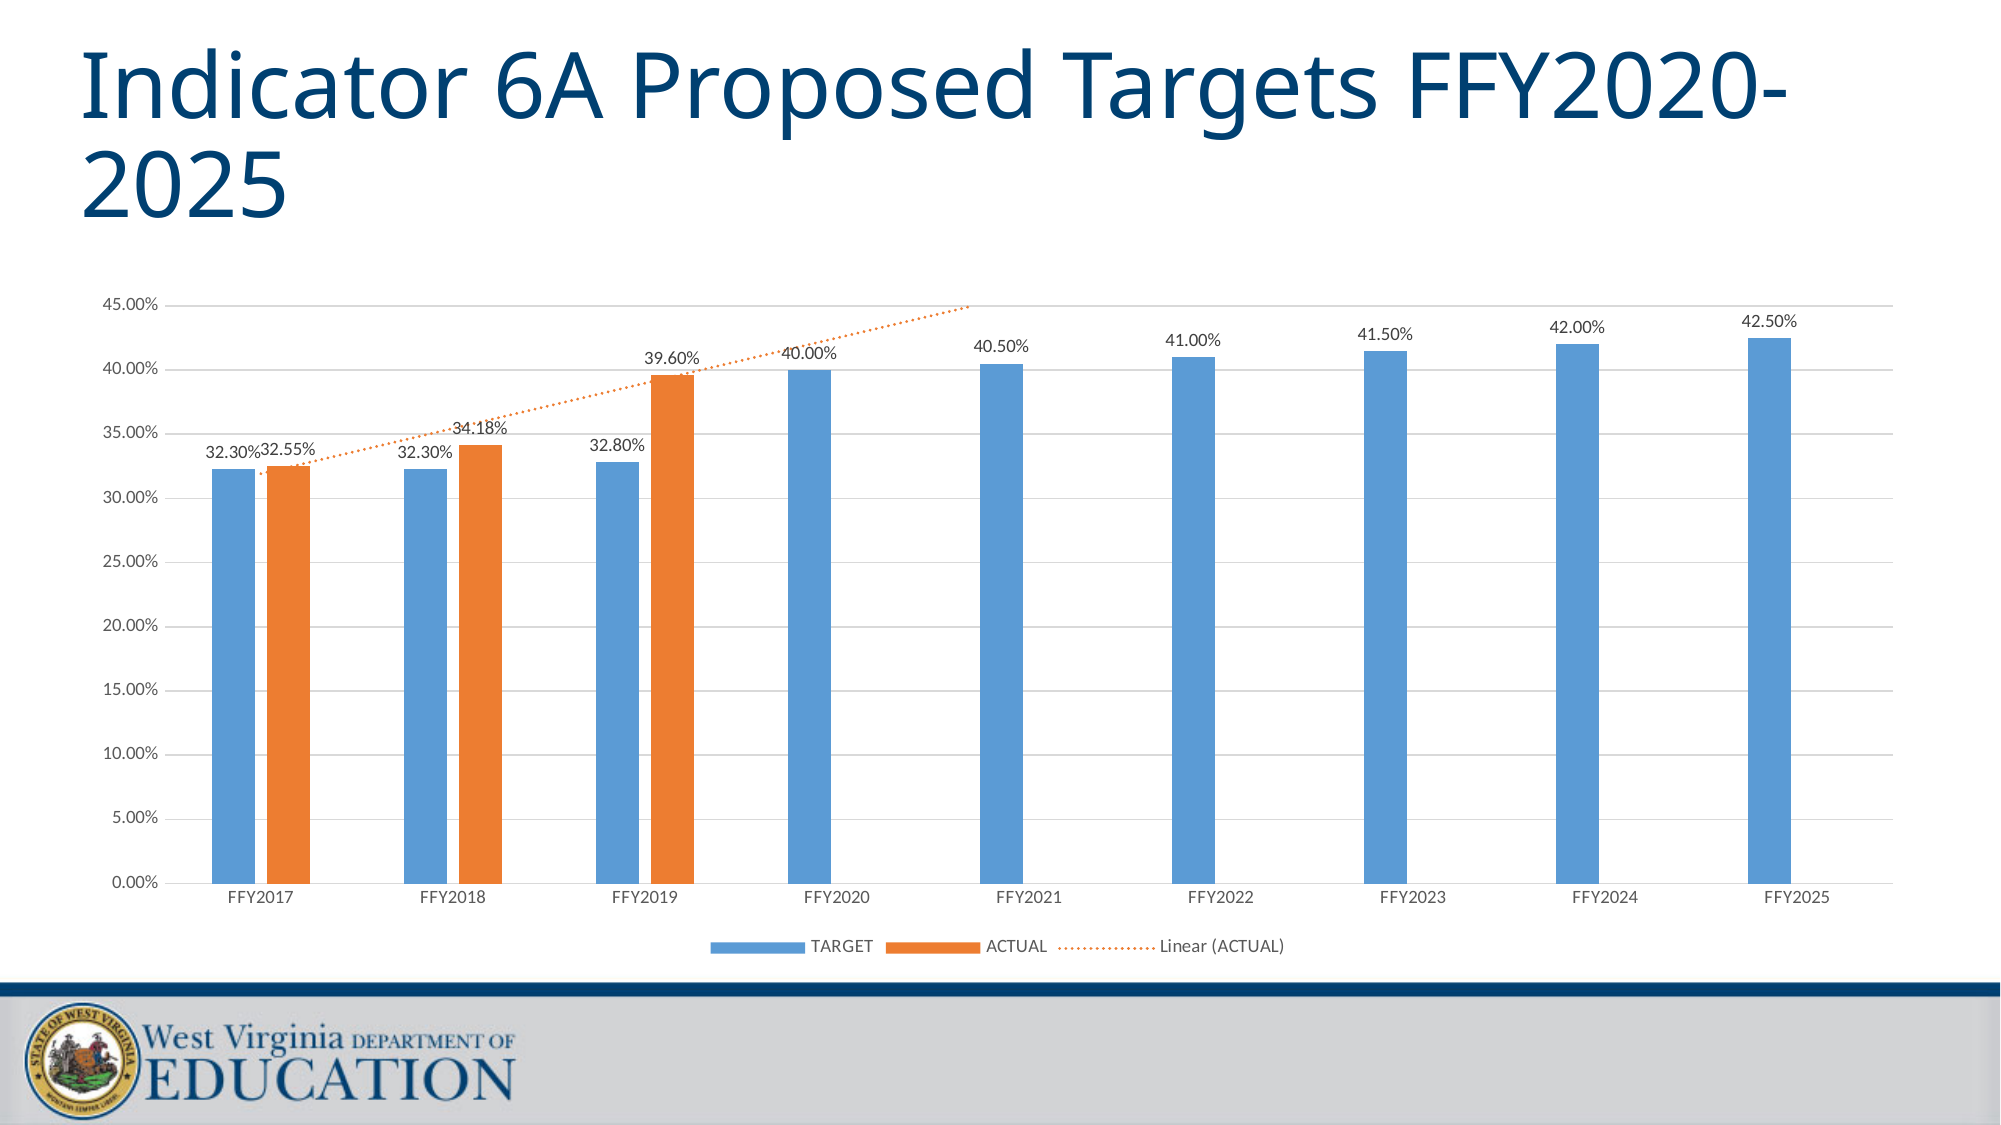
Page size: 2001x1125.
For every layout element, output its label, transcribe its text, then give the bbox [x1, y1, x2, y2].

title Indicator 6A Proposed Targets FFY2020-2025 [65, 23, 1931, 254]
picture [0, 0, 2001, 1125]
chart [65, 282, 1931, 964]
